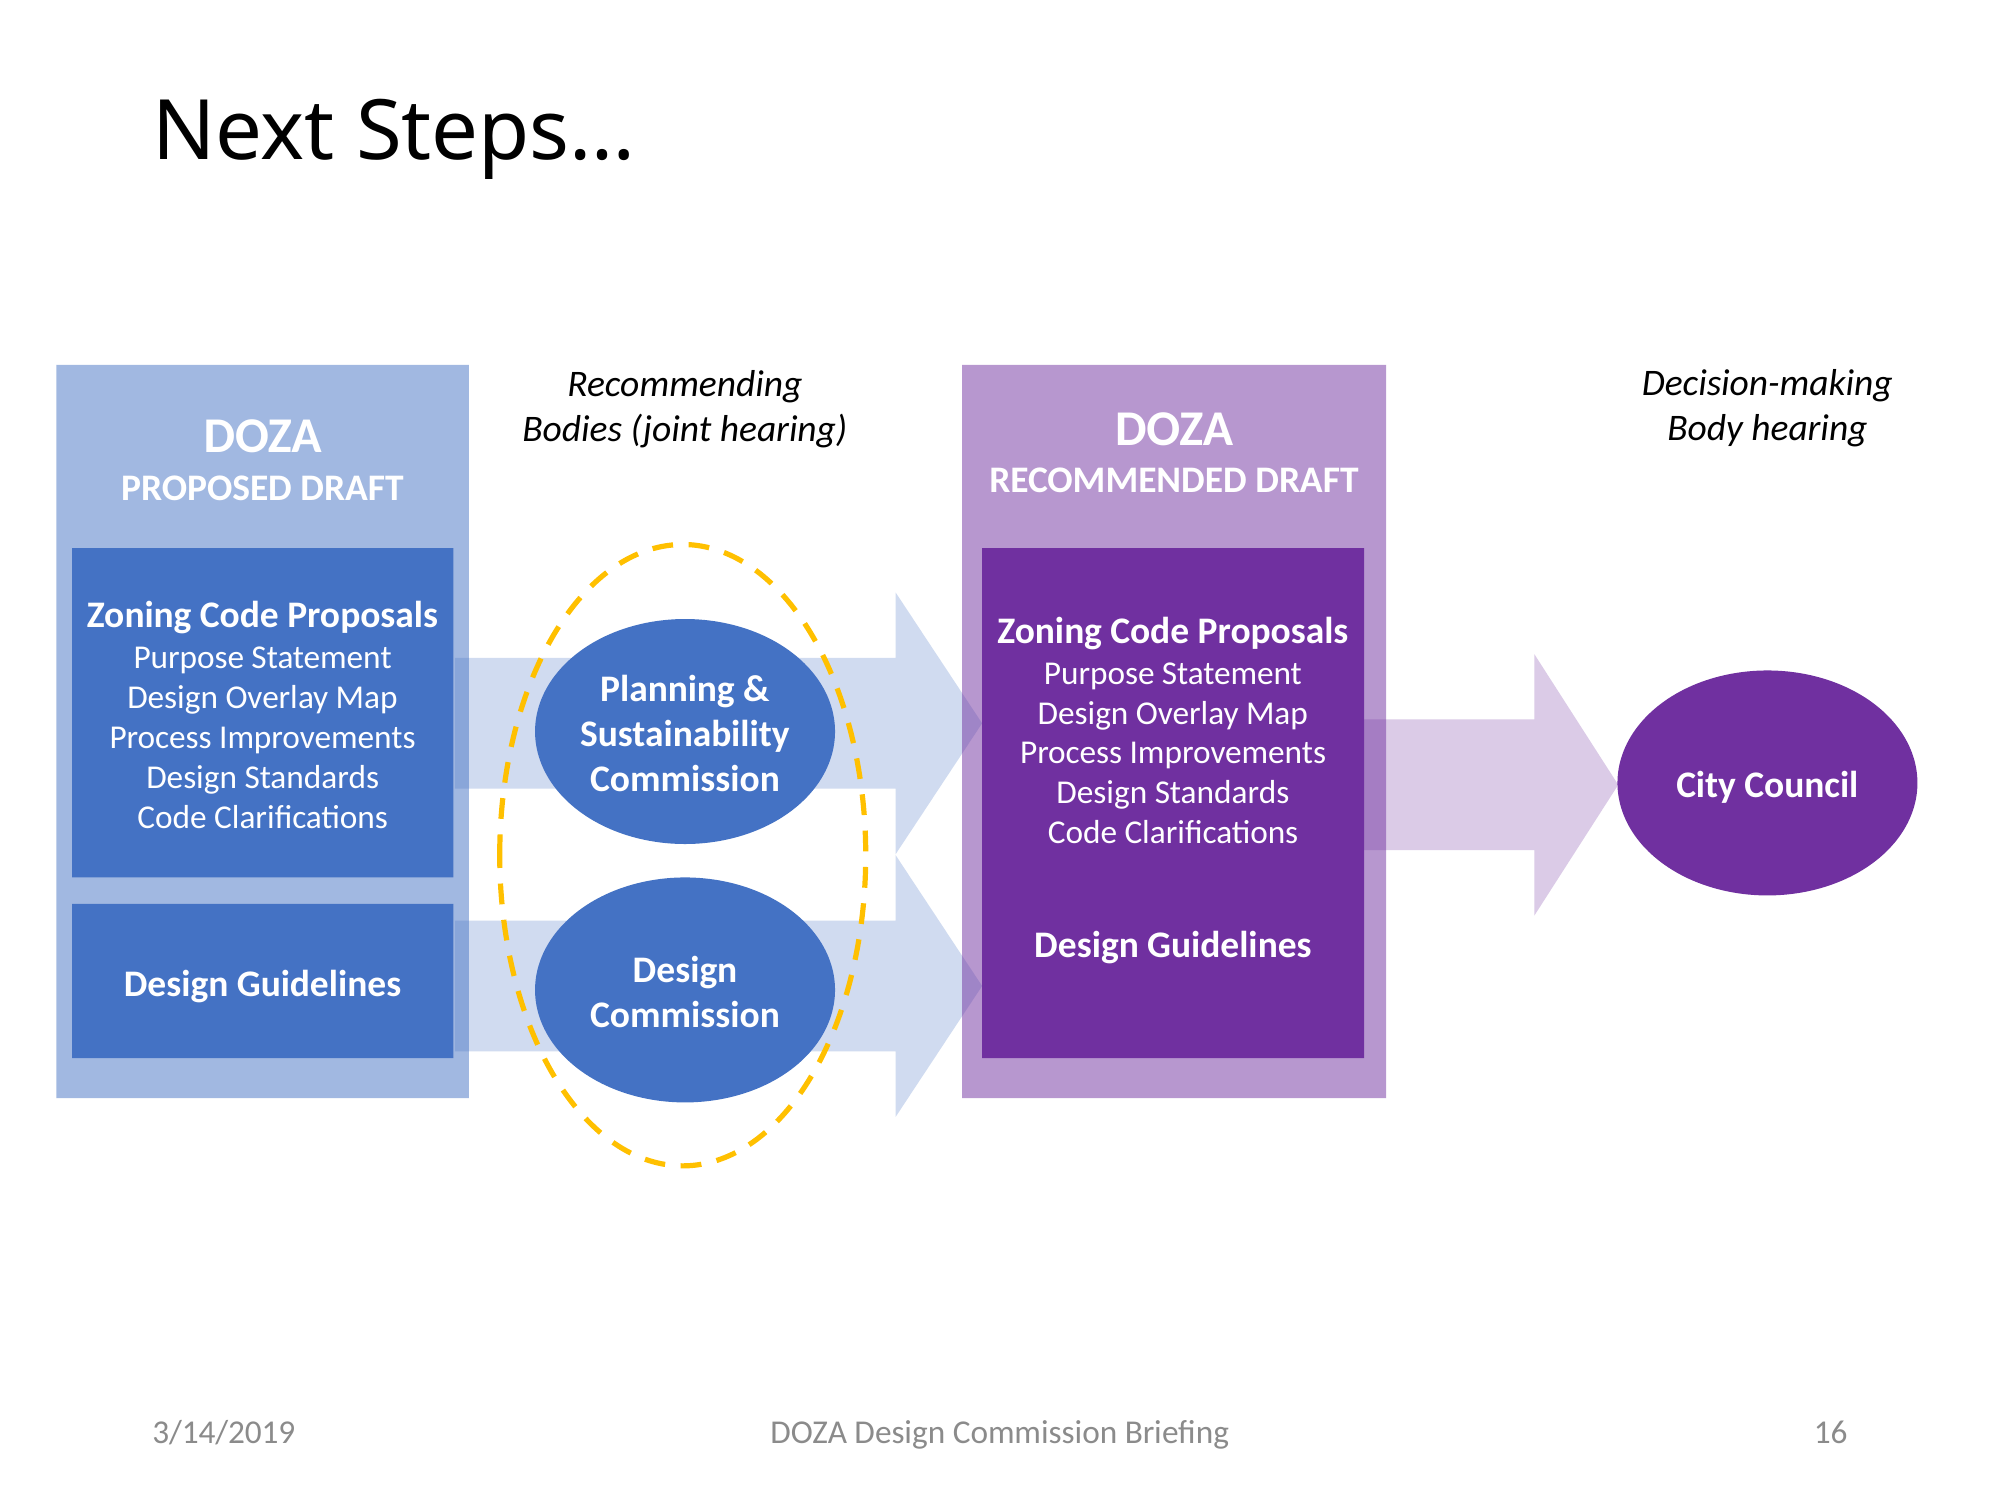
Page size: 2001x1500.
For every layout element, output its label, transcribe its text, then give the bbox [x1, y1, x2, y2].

text_box [469, 656, 540, 790]
text_box Next Steps… [137, 79, 1863, 370]
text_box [962, 364, 1387, 1099]
text_box Recommending Bodies (joint hearing) [501, 370, 868, 457]
slide_number 16 [1412, 1390, 1863, 1471]
text_box [469, 919, 539, 1053]
text_box Decision-making Body hearing [1616, 350, 1919, 455]
text_box [826, 855, 962, 1121]
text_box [56, 364, 469, 1099]
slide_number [137, 1390, 588, 1471]
text_box [1387, 650, 1620, 920]
text_box [825, 589, 962, 858]
text_box City Council [1616, 669, 1919, 897]
footer DOZA Design Commission Briefing [662, 1390, 1338, 1471]
text_box [498, 543, 867, 1167]
